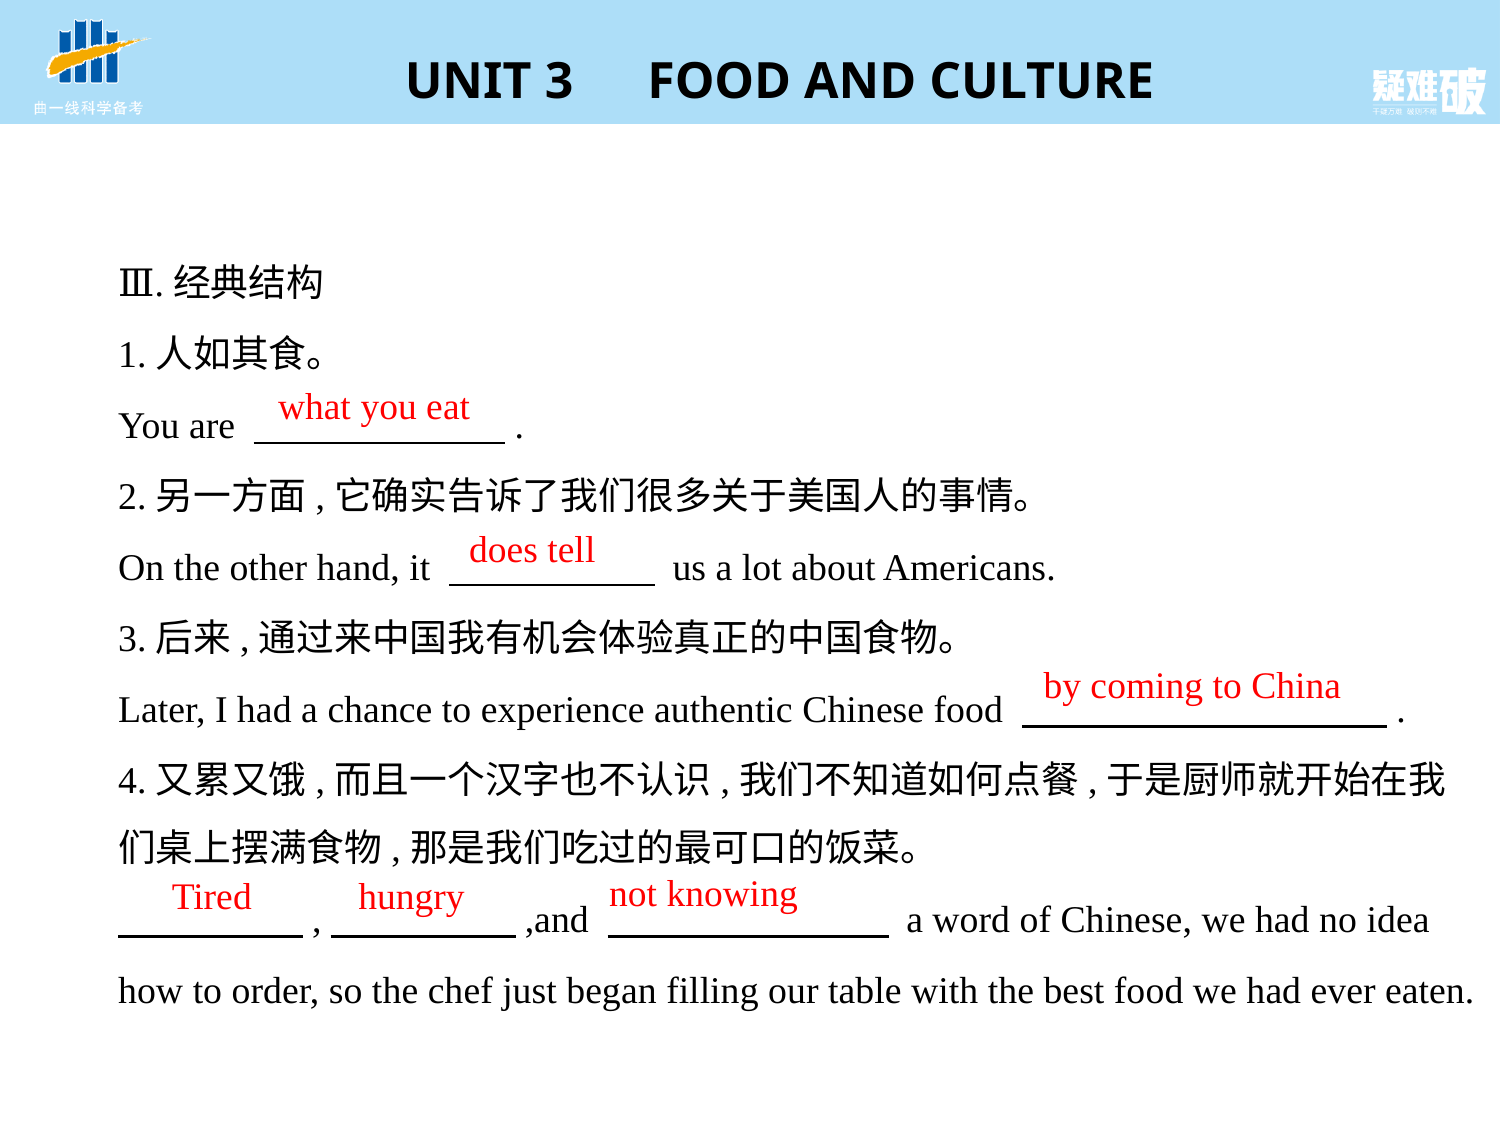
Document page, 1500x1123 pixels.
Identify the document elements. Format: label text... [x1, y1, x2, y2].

text_box does tell [454, 517, 611, 578]
text_box by coming to China [1028, 654, 1357, 714]
text_box not knowing [594, 861, 813, 921]
text_box hungry [343, 864, 480, 925]
text_box Ⅲ.经典结构 1.人如其食。 You are . 2.另一方面,它确实告诉了我们很多关于美国人的事情。 On the other hand, it us a lot about Americans. 3.后来,通过来中国我有机会体验真正的中国食物。 Later, I had a chance to experience authentic Chinese food . 4.又累又饿,而且一个汉字也不认识,我们不知道如何点餐,于是厨师就开始在我 们桌上摆满食物,那是我们吃过的最可口的饭菜。 , ,and a word of Chinese, we had no idea how to order, so the chef just began filling our table with the best food we had ever eaten. [118, 236, 1483, 1012]
picture [0, 0, 1500, 124]
text_box Tired [157, 864, 267, 925]
text_box what you eat [263, 374, 486, 435]
